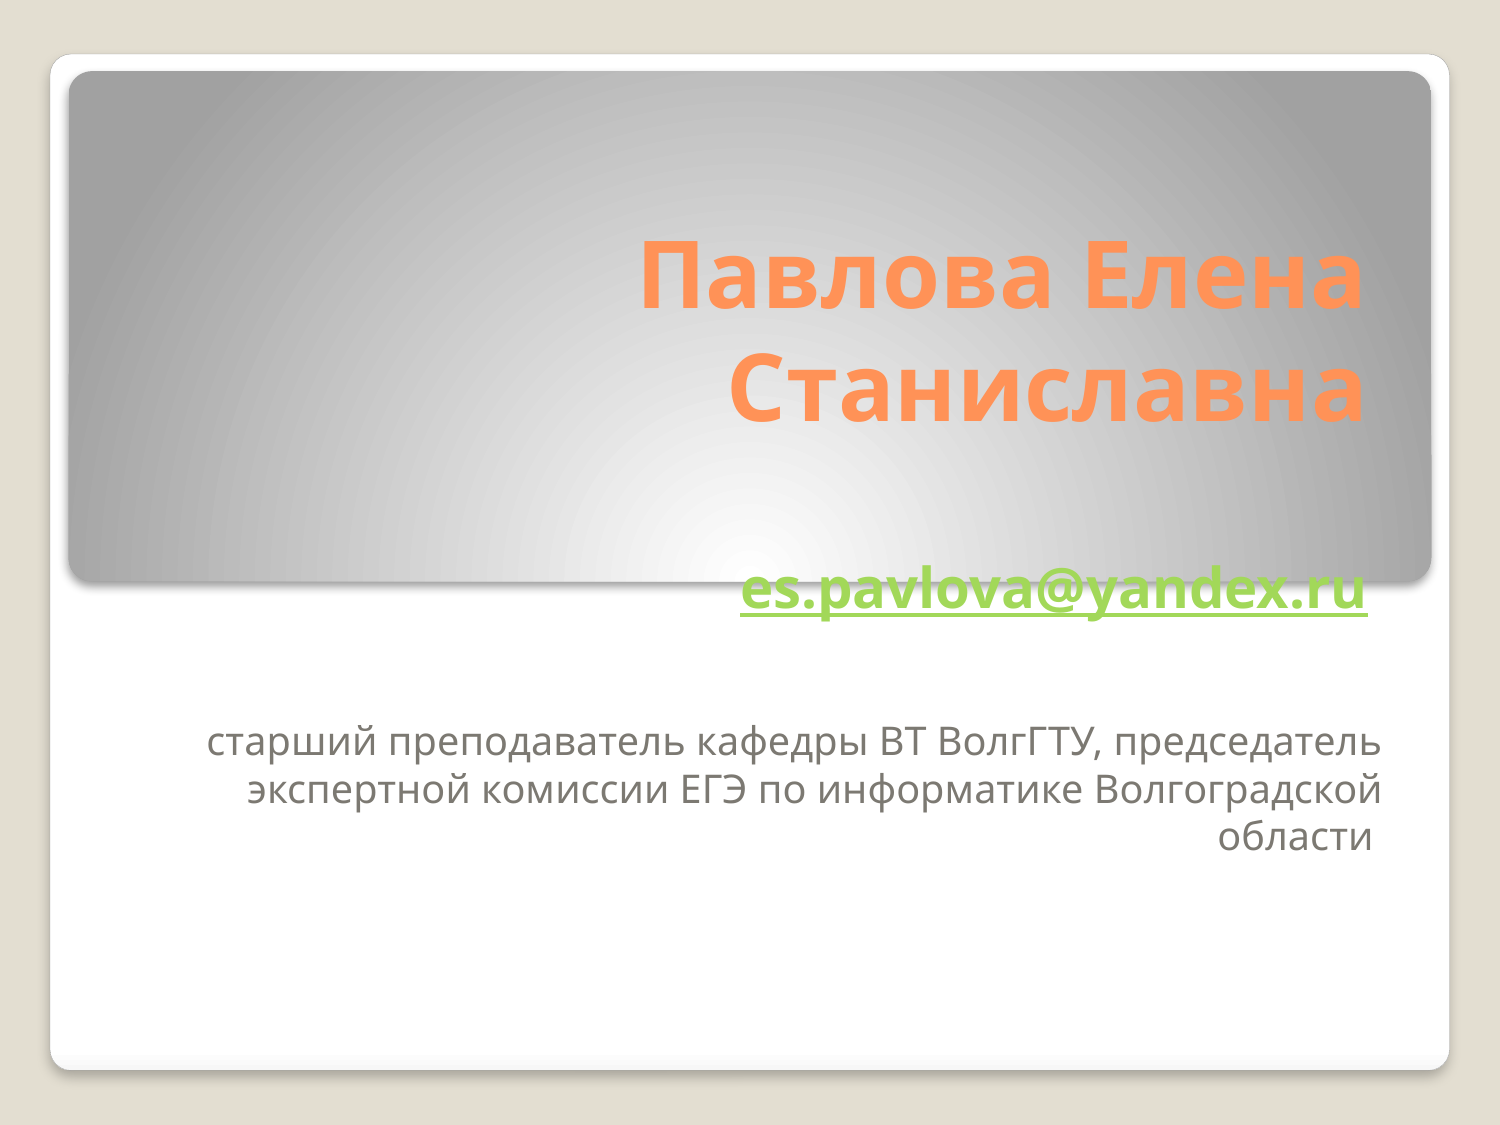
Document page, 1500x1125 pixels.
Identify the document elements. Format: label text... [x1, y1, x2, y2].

title Павлова Елена Станиславна es.pavlova@yandex.ru [100, 137, 1376, 705]
subtitle старший преподаватель кафедры ВТ ВолгГТУ, председатель экспертной комиссии ЕГЭ по информатике Волгоградской области [123, 716, 1399, 866]
